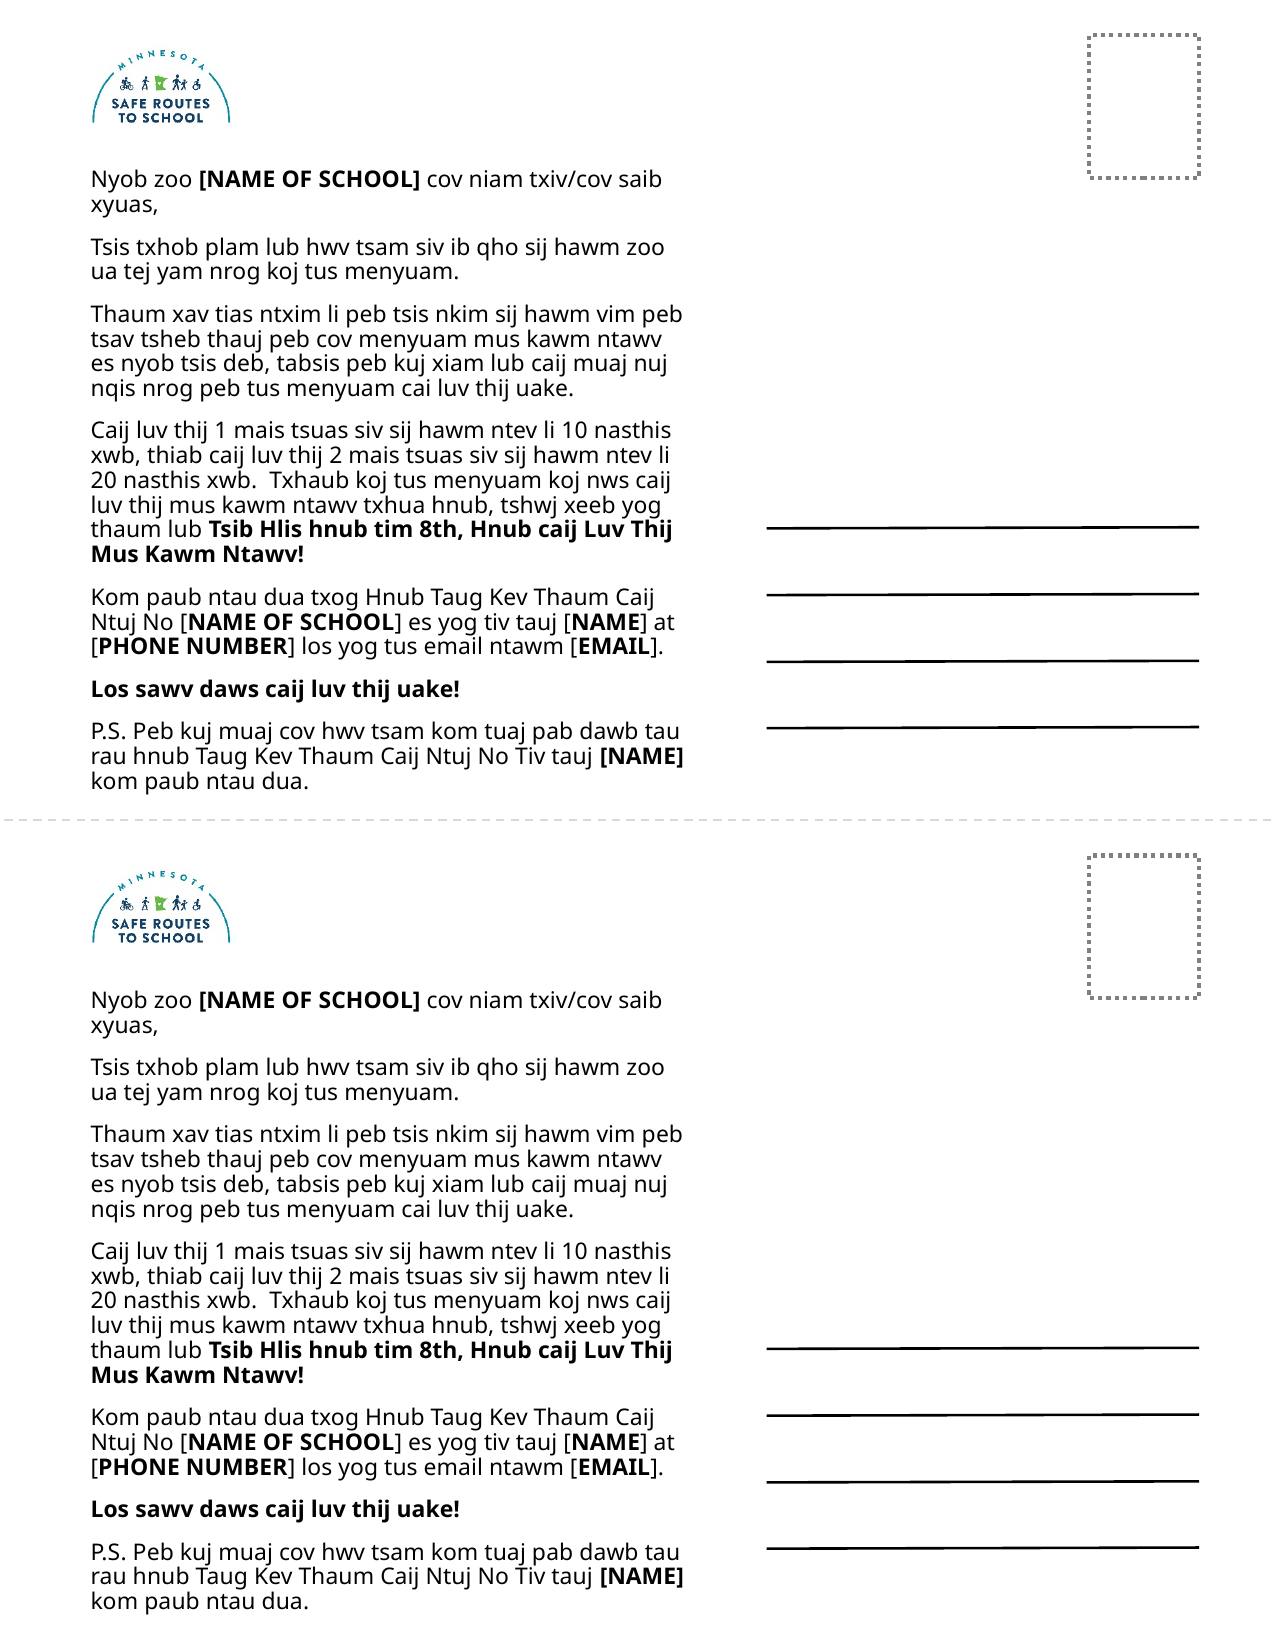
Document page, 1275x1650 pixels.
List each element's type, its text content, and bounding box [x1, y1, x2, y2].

picture [75, 855, 247, 958]
text_box [601, 976, 1097, 1650]
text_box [75, 34, 1200, 805]
text_box [1088, 854, 1200, 999]
text_box Nyob zoo [NAME OF SCHOOL] cov niam txiv/cov saib xyuas, Tsis txhob plam lub hwv tsam siv ib qho sij hawm zoo ua tej yam nrog koj tus menyuam. Thaum xav tias ntxim li peb tsis nkim sij hawm vim peb tsav tsheb thauj peb cov menyuam mus kawm ntawv es nyob tsis deb, tabsis peb kuj xiam lub caij muaj nuj nqis nrog peb tus menyuam cai luv thij uake. Caij luv thij 1 mais tsuas siv sij hawm ntev li 10 nasthis xwb, thiab caij luv thij 2 mais tsuas siv sij hawm ntev li 20 nasthis xwb. Txhaub koj tus menyuam koj nws caij luv thij mus kawm ntawv txhua hnub, tshwj xeeb yog thaum lub Tsib Hlis hnub tim 8th, Hnub caij Luv Thij Mus Kawm Ntawv! Kom paub ntau dua txog Hnub Taug Kev Thaum Caij Ntuj No [NAME OF SCHOOL] es yog tiv tauj [NAME] at [PHONE NUMBER] los yog tus email ntawm [EMAIL]. Los sawv daws caij luv thij uake! P.S. Peb kuj muaj cov hwv tsam kom tuaj pab dawb tau rau hnub Taug Kev Thaum Caij Ntuj No Tiv tauj [NAME] kom paub ntau dua. [75, 981, 707, 1625]
